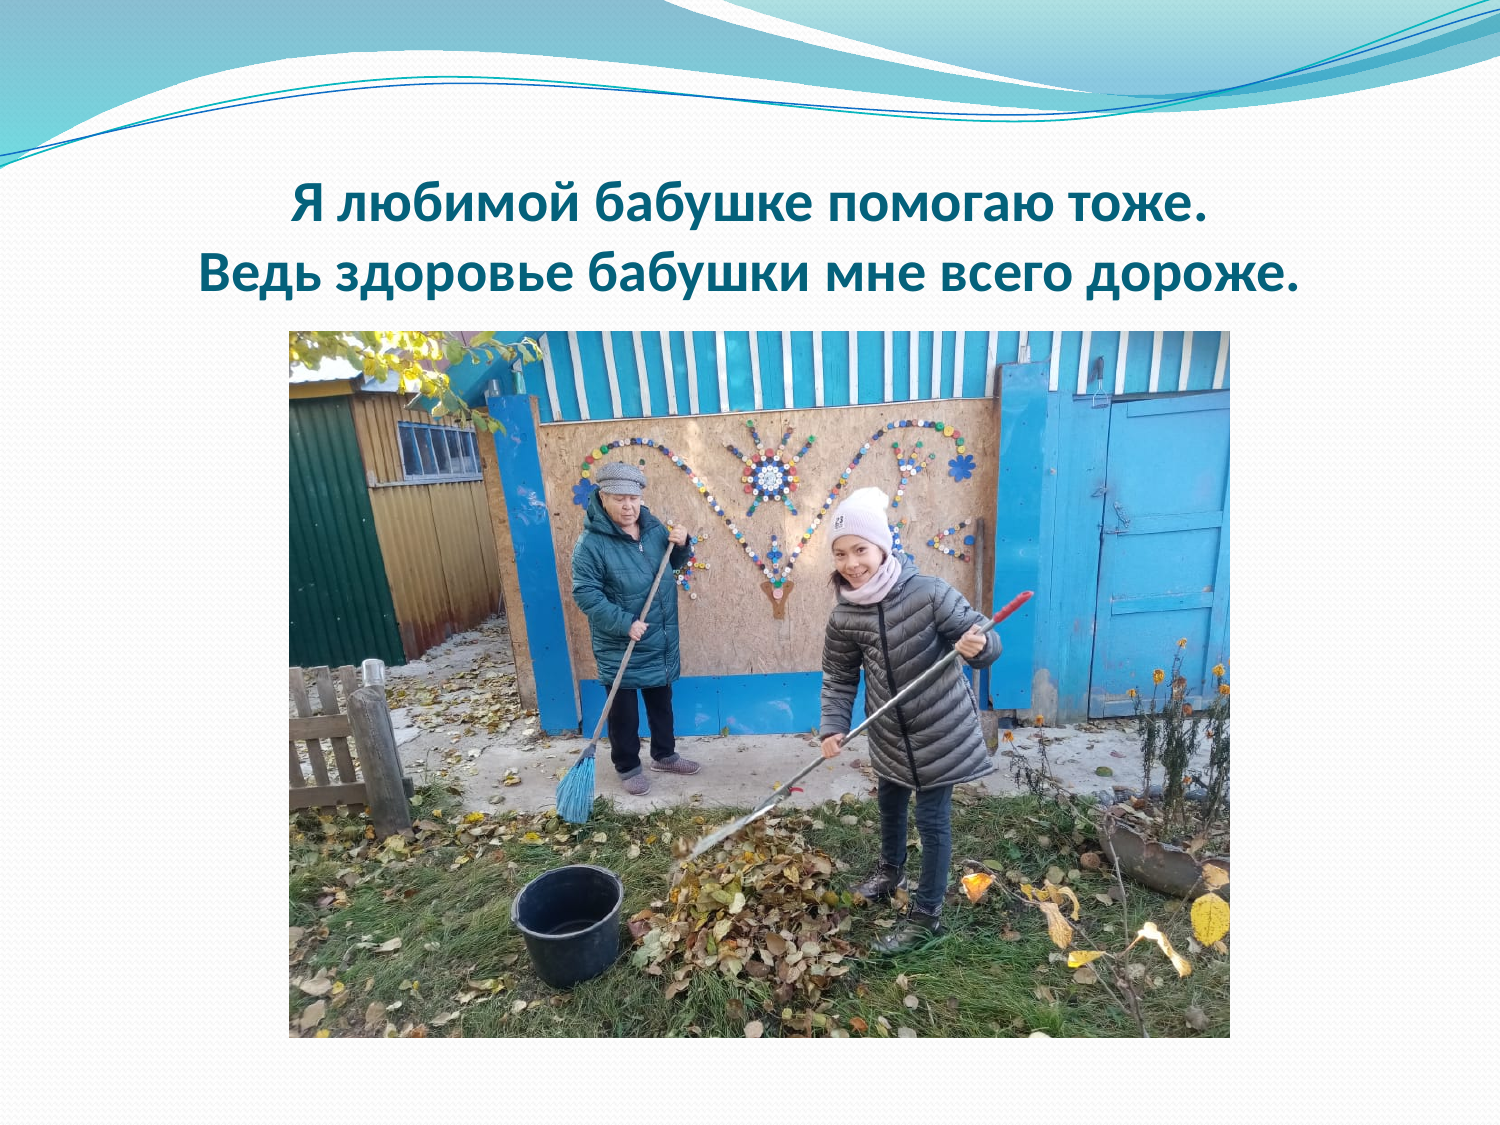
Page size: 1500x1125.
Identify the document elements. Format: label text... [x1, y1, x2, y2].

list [289, 331, 1231, 1038]
title Я любимой бабушке помогаю тоже. Ведь здоровье бабушки мне всего дороже. [75, 115, 1425, 303]
